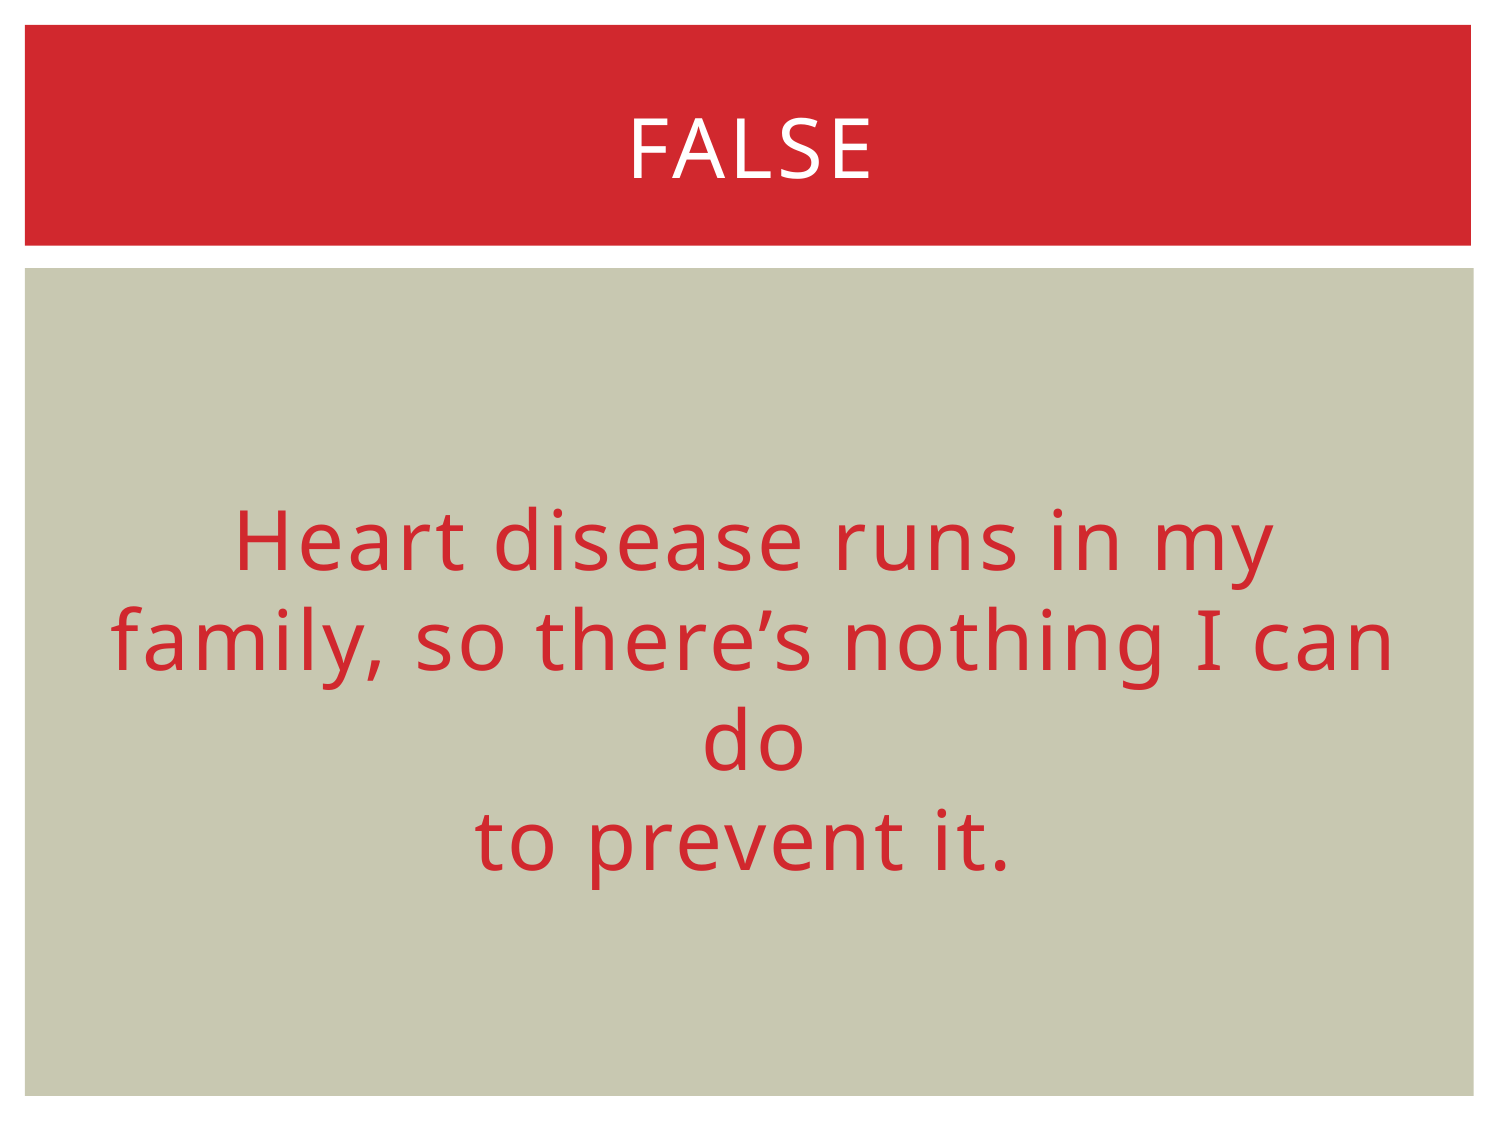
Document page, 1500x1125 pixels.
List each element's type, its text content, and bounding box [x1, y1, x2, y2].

list Heart disease runs in my family, so there’s nothing I can do to prevent it. [62, 479, 1442, 1005]
title FALSE [62, 58, 1438, 232]
